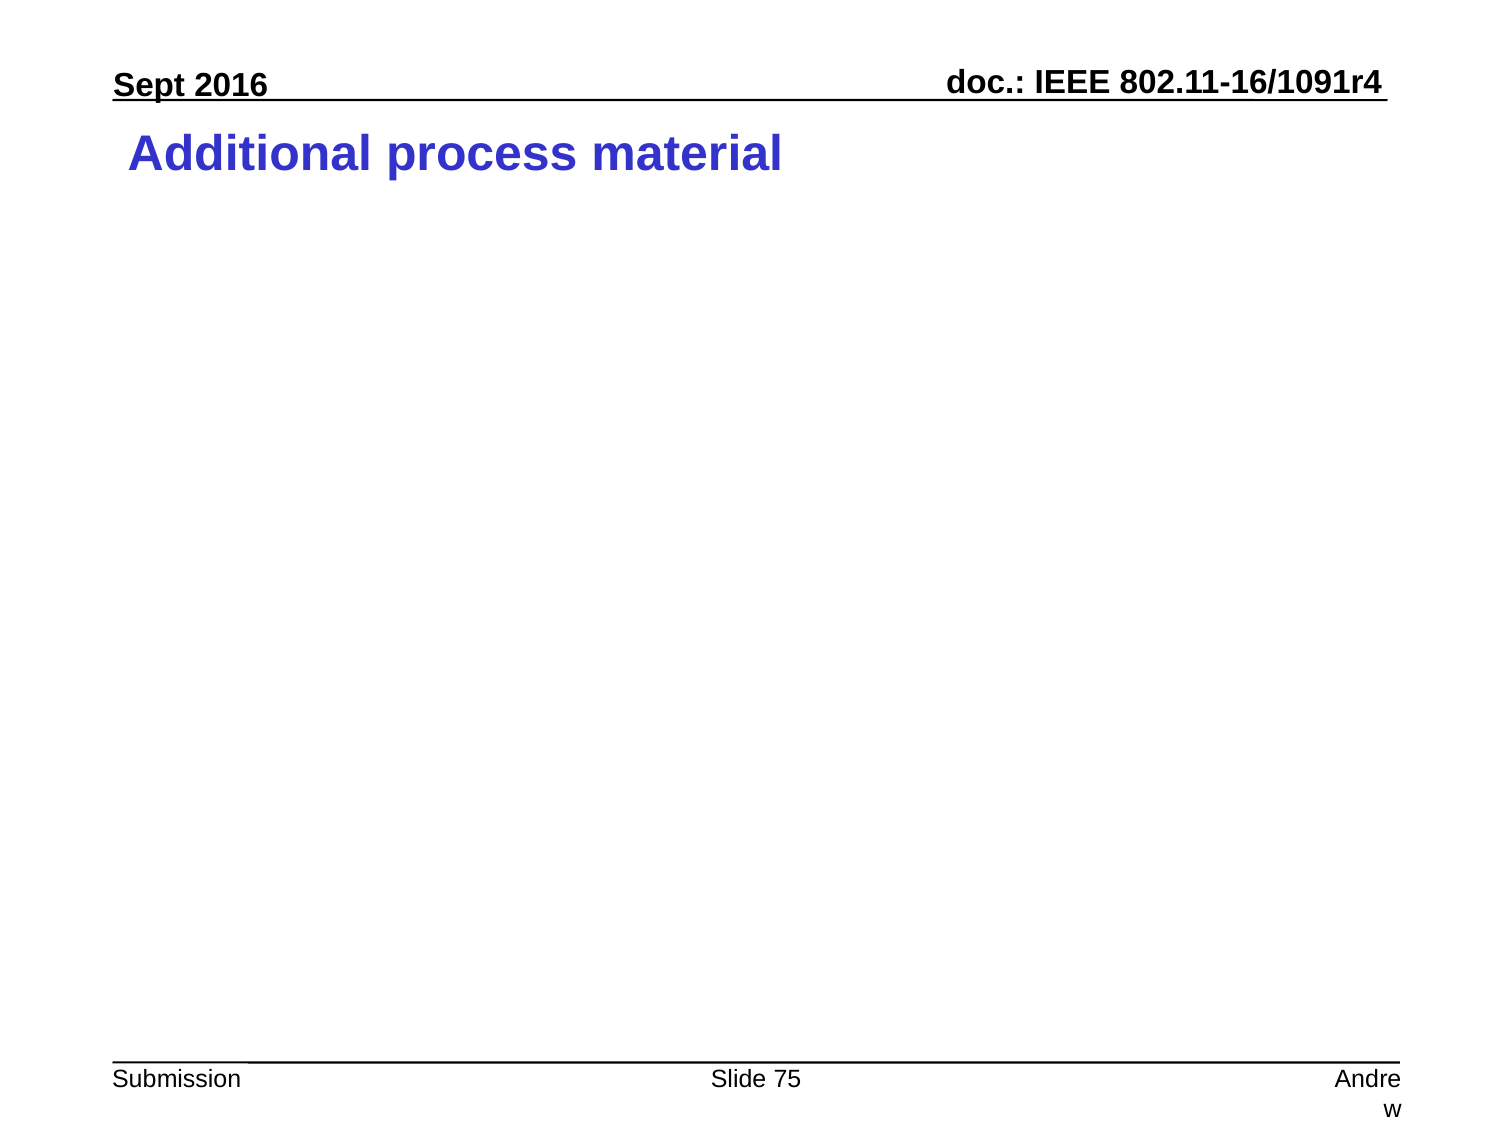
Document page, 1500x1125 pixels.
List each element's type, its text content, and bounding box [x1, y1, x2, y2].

slide_number Slide 75 [709, 1061, 803, 1093]
footer Andrew Myles, Cisco [1320, 1061, 1402, 1093]
title Additional process material [112, 112, 1388, 288]
